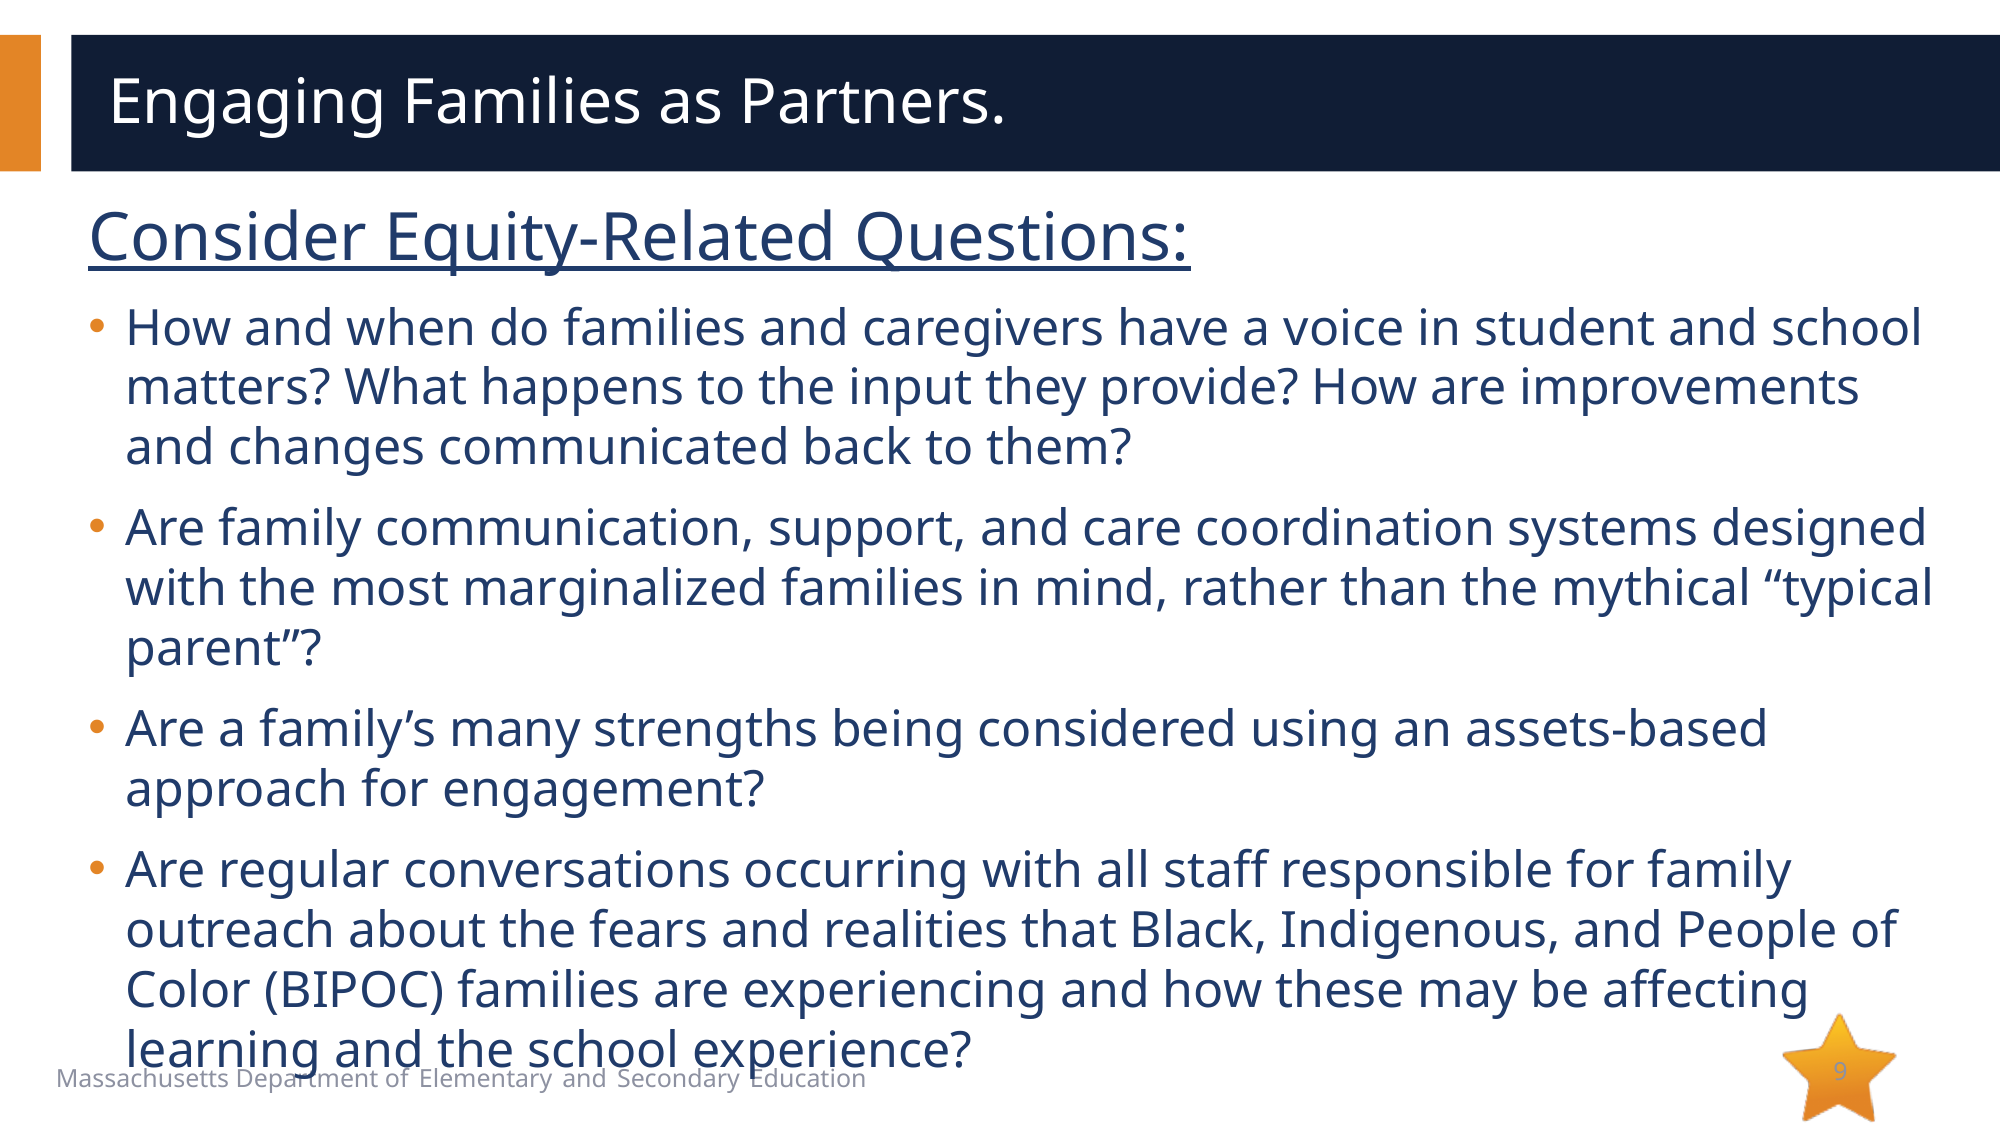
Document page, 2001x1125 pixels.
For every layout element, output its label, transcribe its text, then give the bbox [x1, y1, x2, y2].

title Engaging Families as Partners. [93, 47, 1959, 159]
list Consider Equity-Related Questions: How and when do families and caregivers have a voice in student and school matters? What happens to the input they provide? How are improvements and changes communicated back to them? Are family communication, support, and care coordination systems designed with the most marginalized families in mind, rather than the mythical “typical parent”? Are a family’s many strengths being considered using an assets-based approach for engagement? Are regular conversations occurring with all staff responsible for family outreach about the fears and realities that Black, Indigenous, and People of Color (BIPOC) families are experiencing and how these may be affecting learning and the school experience? [73, 186, 1979, 1015]
slide_number 9 [1412, 1042, 1863, 1103]
picture [1774, 1015, 1909, 1125]
